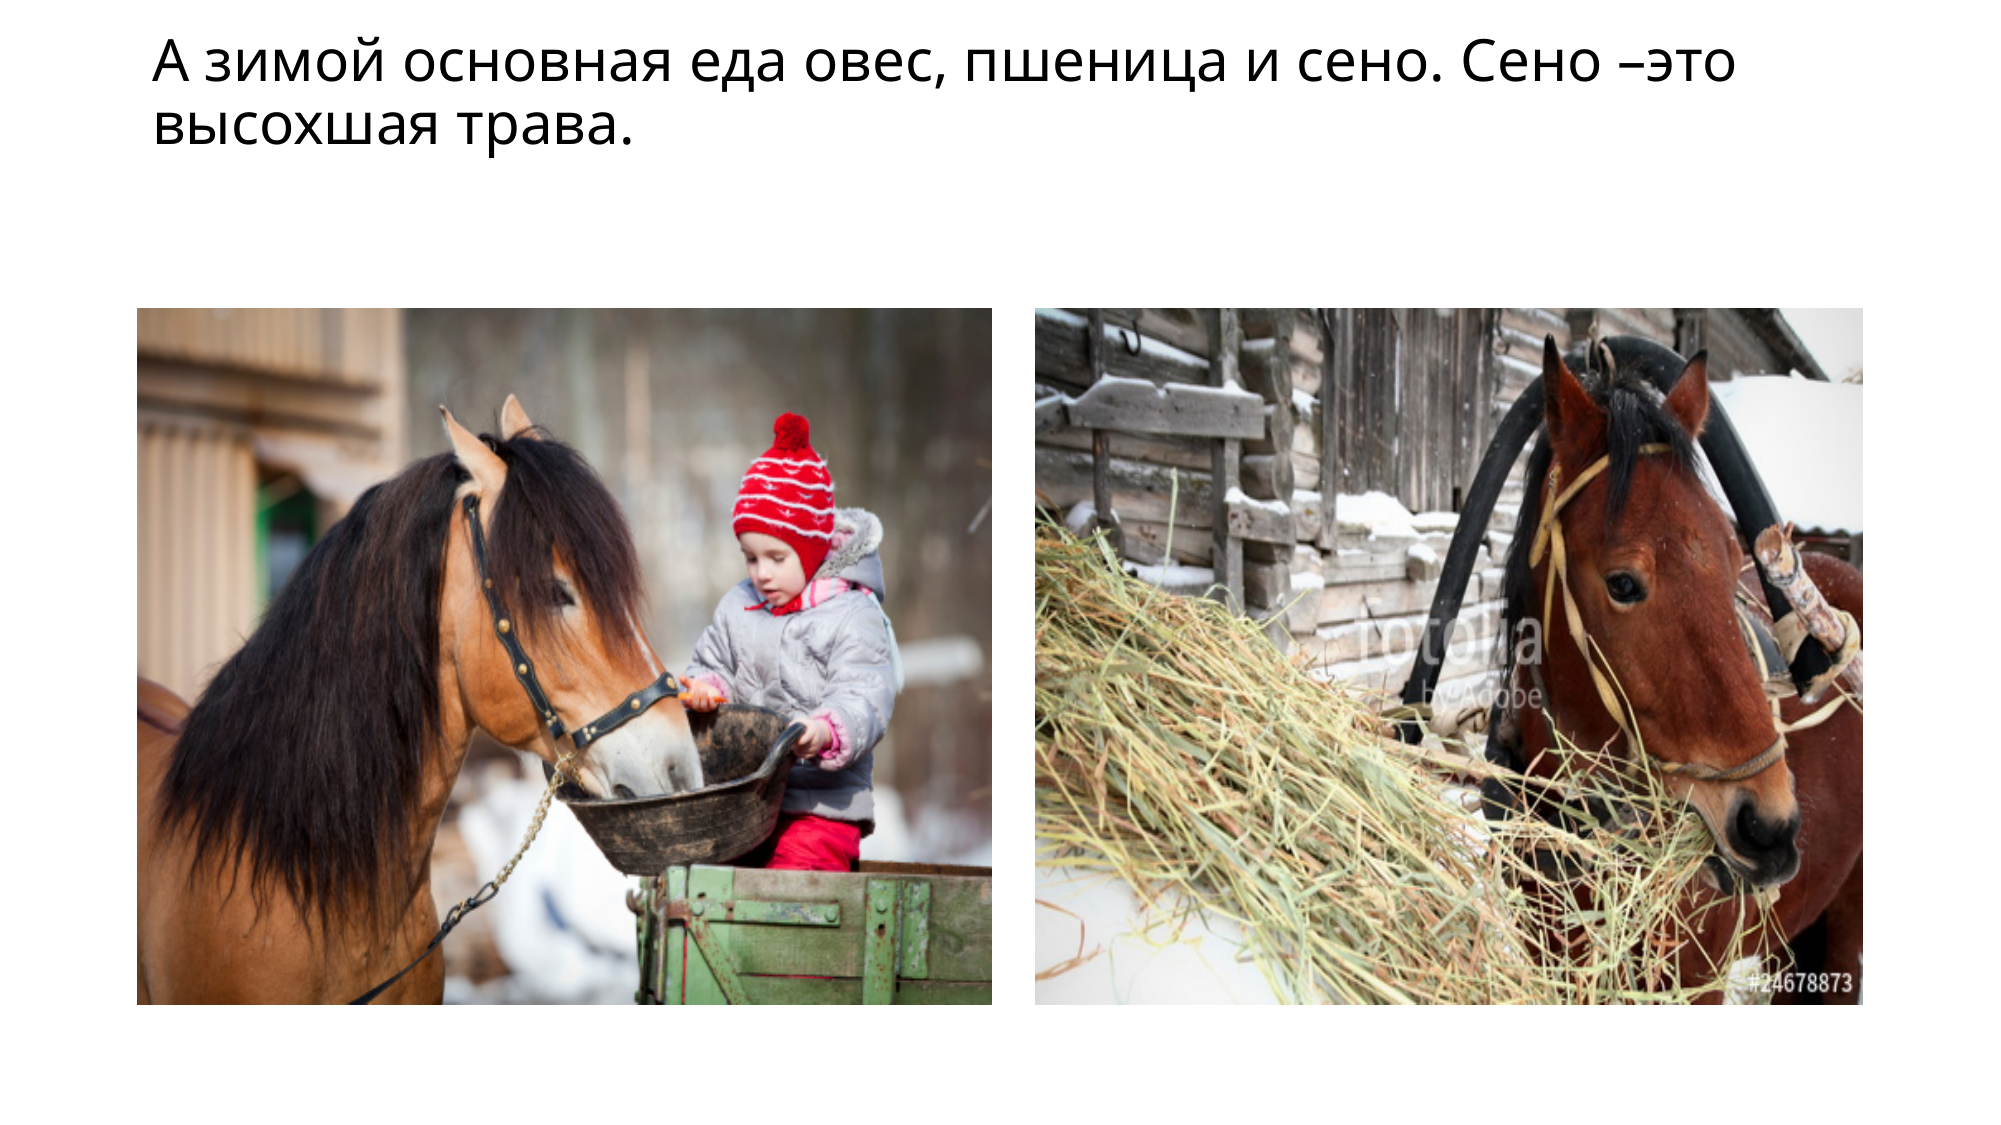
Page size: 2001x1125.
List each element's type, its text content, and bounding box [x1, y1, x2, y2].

picture [137, 308, 992, 1005]
title А зимой основная еда овес, пшеница и сено. Сено –это высохшая трава. [137, 59, 1863, 130]
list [1035, 308, 1863, 1005]
